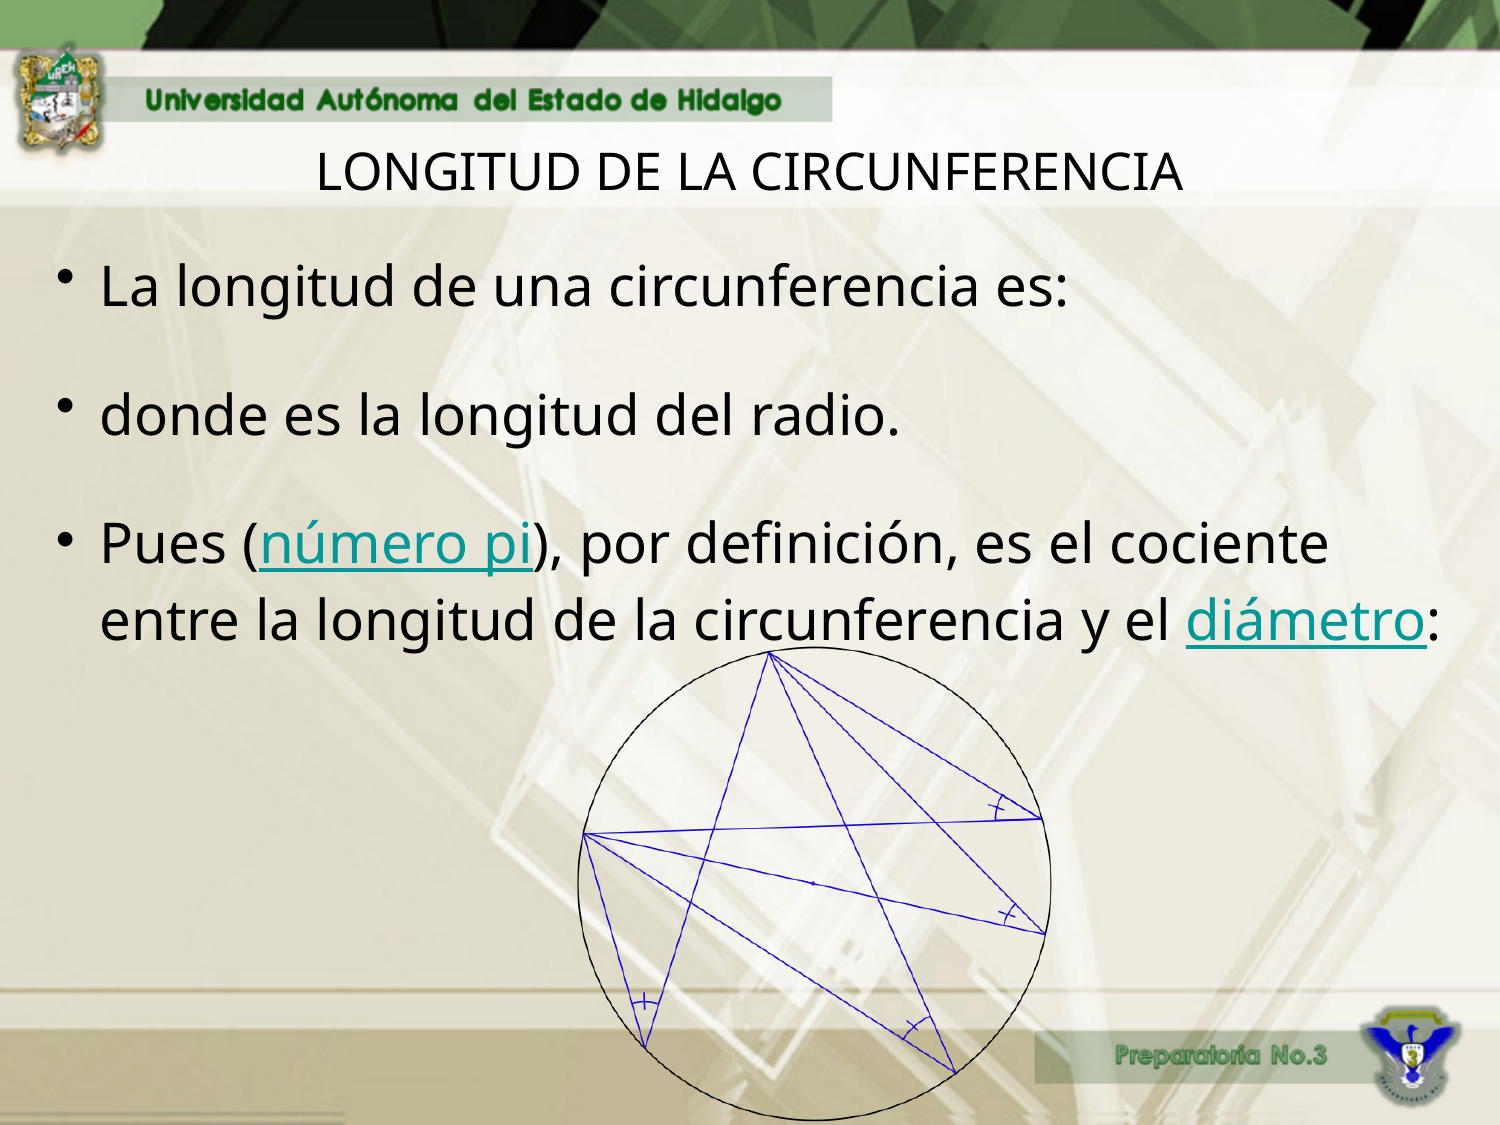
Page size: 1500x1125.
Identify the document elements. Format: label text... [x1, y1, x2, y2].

title LONGITUD DE LA CIRCUNFERENCIA [146, 29, 1354, 254]
picture [0, 0, 1500, 1125]
list La longitud de una circunferencia es: donde es la longitud del radio. Pues (número pi), por definición, es el cociente entre la longitud de la circunferencia y el diámetro: [50, 254, 1475, 786]
